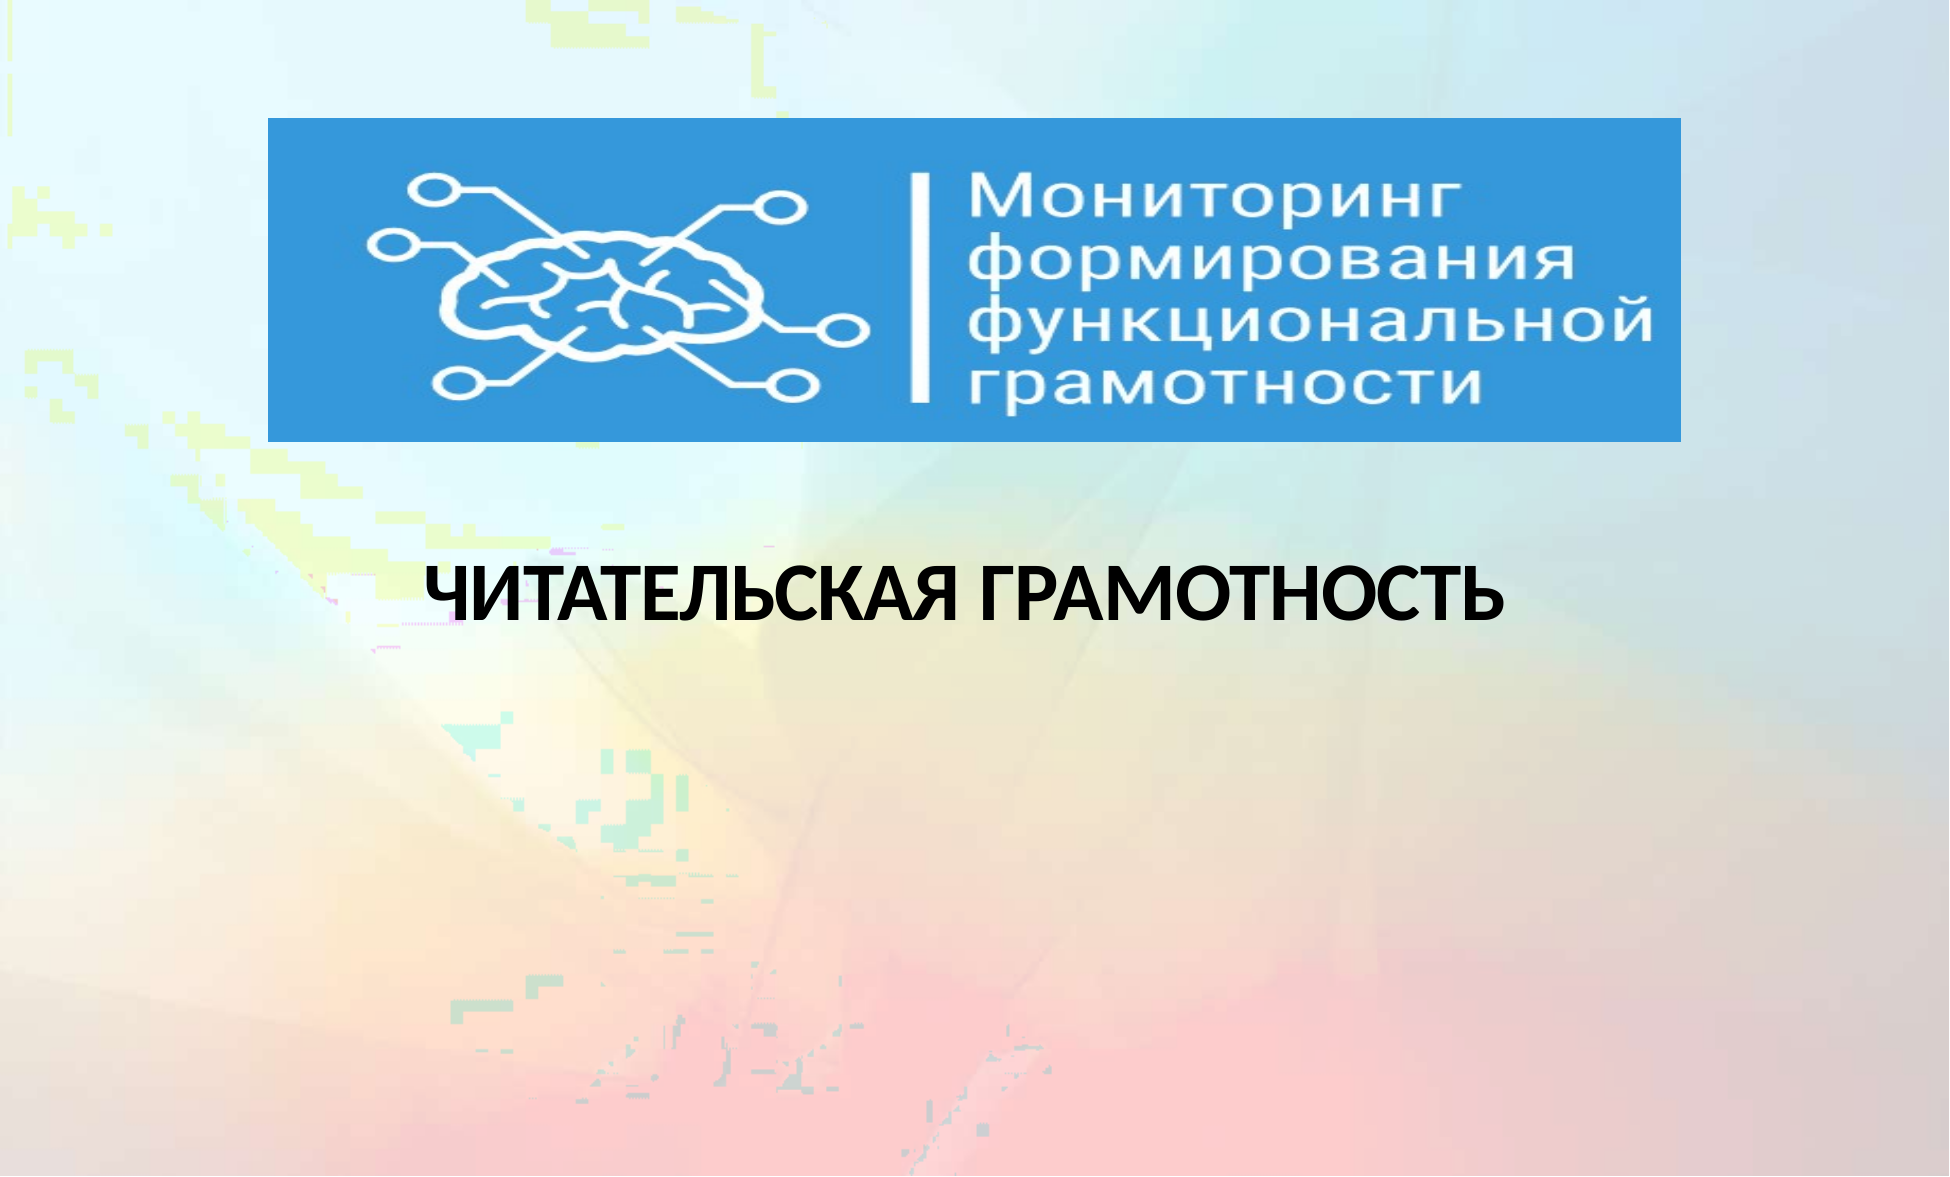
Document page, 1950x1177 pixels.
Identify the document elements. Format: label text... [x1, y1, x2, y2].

picture [0, 0, 1949, 1176]
title ЧИТАТЕЛЬСКАЯ ГРАМОТНОСТЬ [421, 535, 1531, 734]
